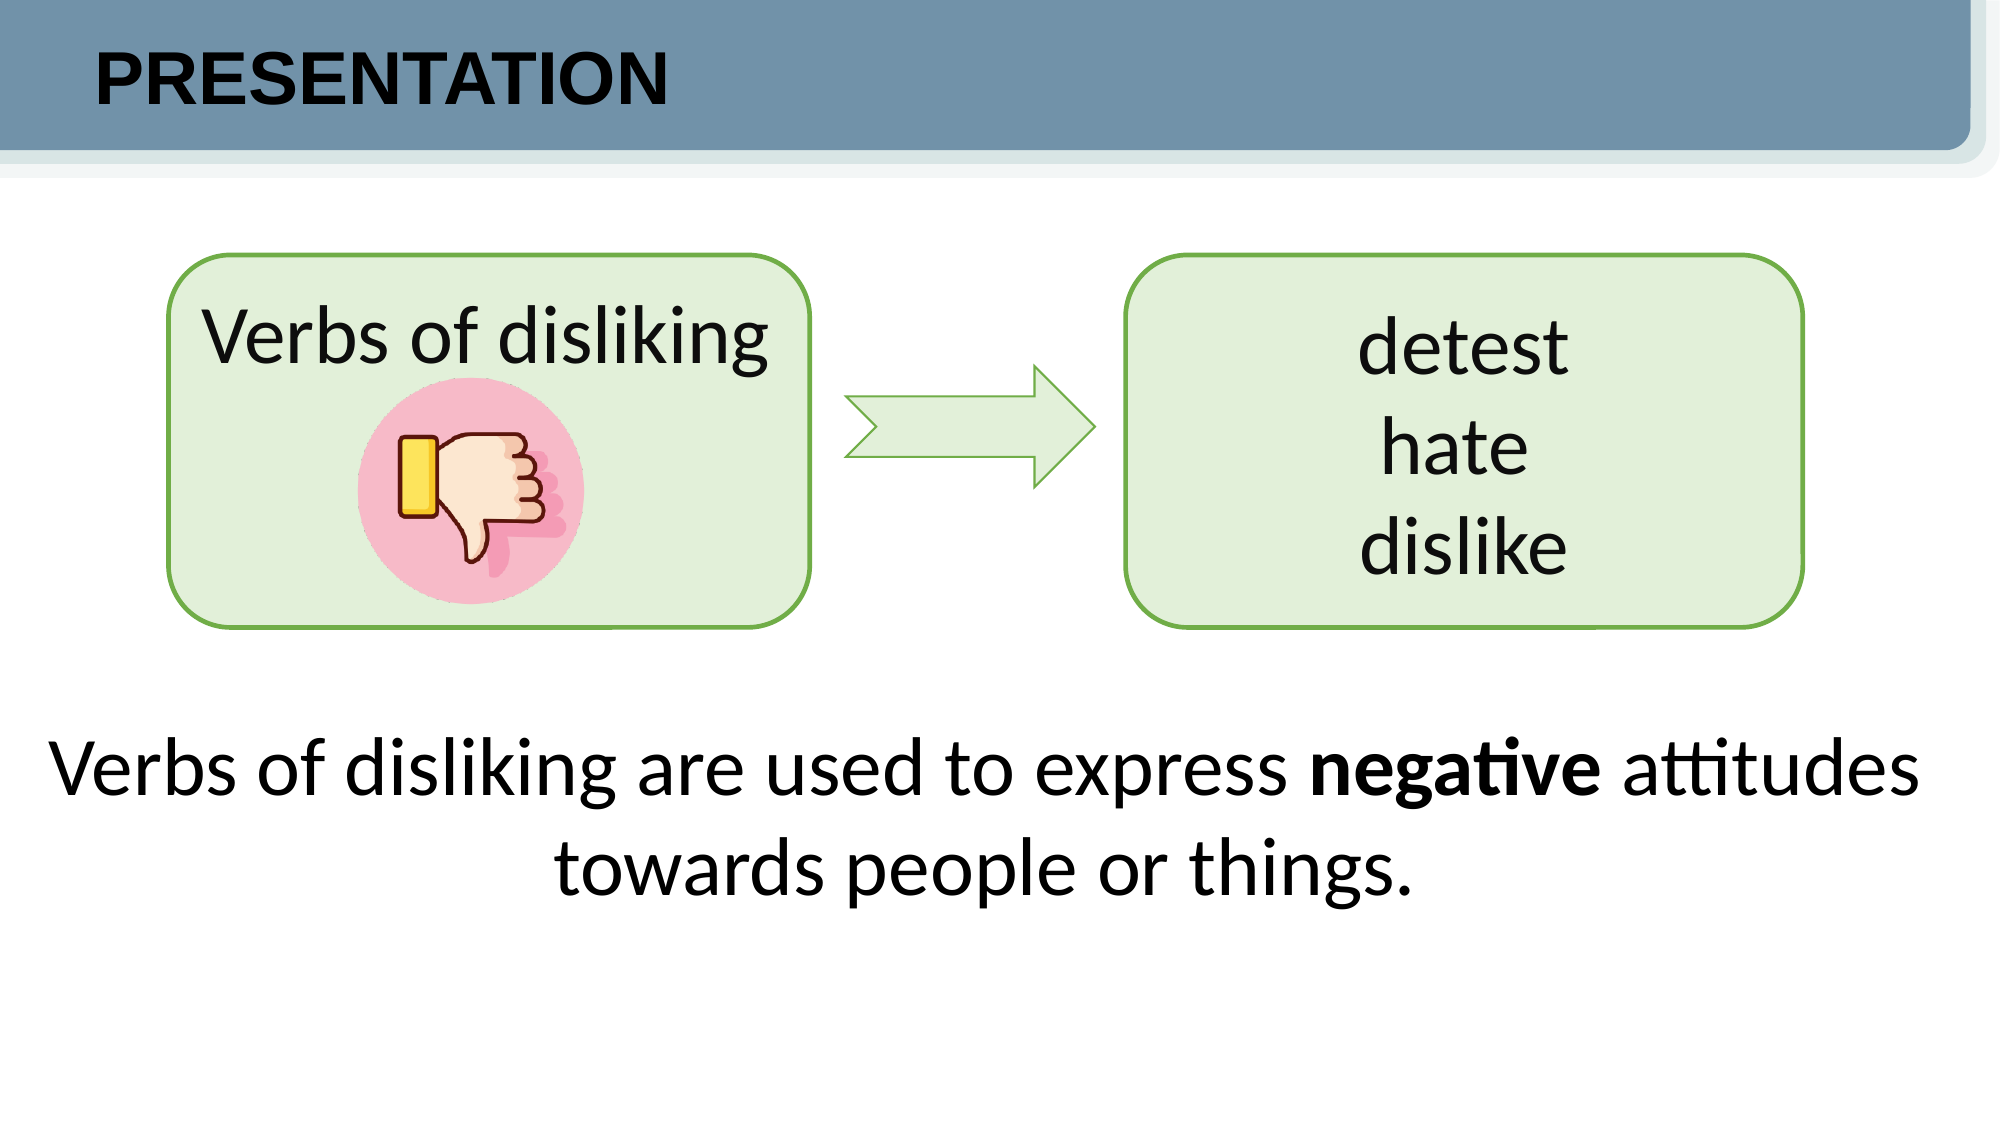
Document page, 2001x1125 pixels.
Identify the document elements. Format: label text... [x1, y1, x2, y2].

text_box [0, 0, 2000, 178]
text_box Verbs of disliking are used to express negative attitudes towards people or things. [25, 704, 1945, 920]
text_box Verbs of disliking [167, 253, 811, 629]
text_box detest hate dislike [1124, 253, 1804, 629]
text_box [843, 363, 1097, 490]
picture [355, 375, 586, 606]
